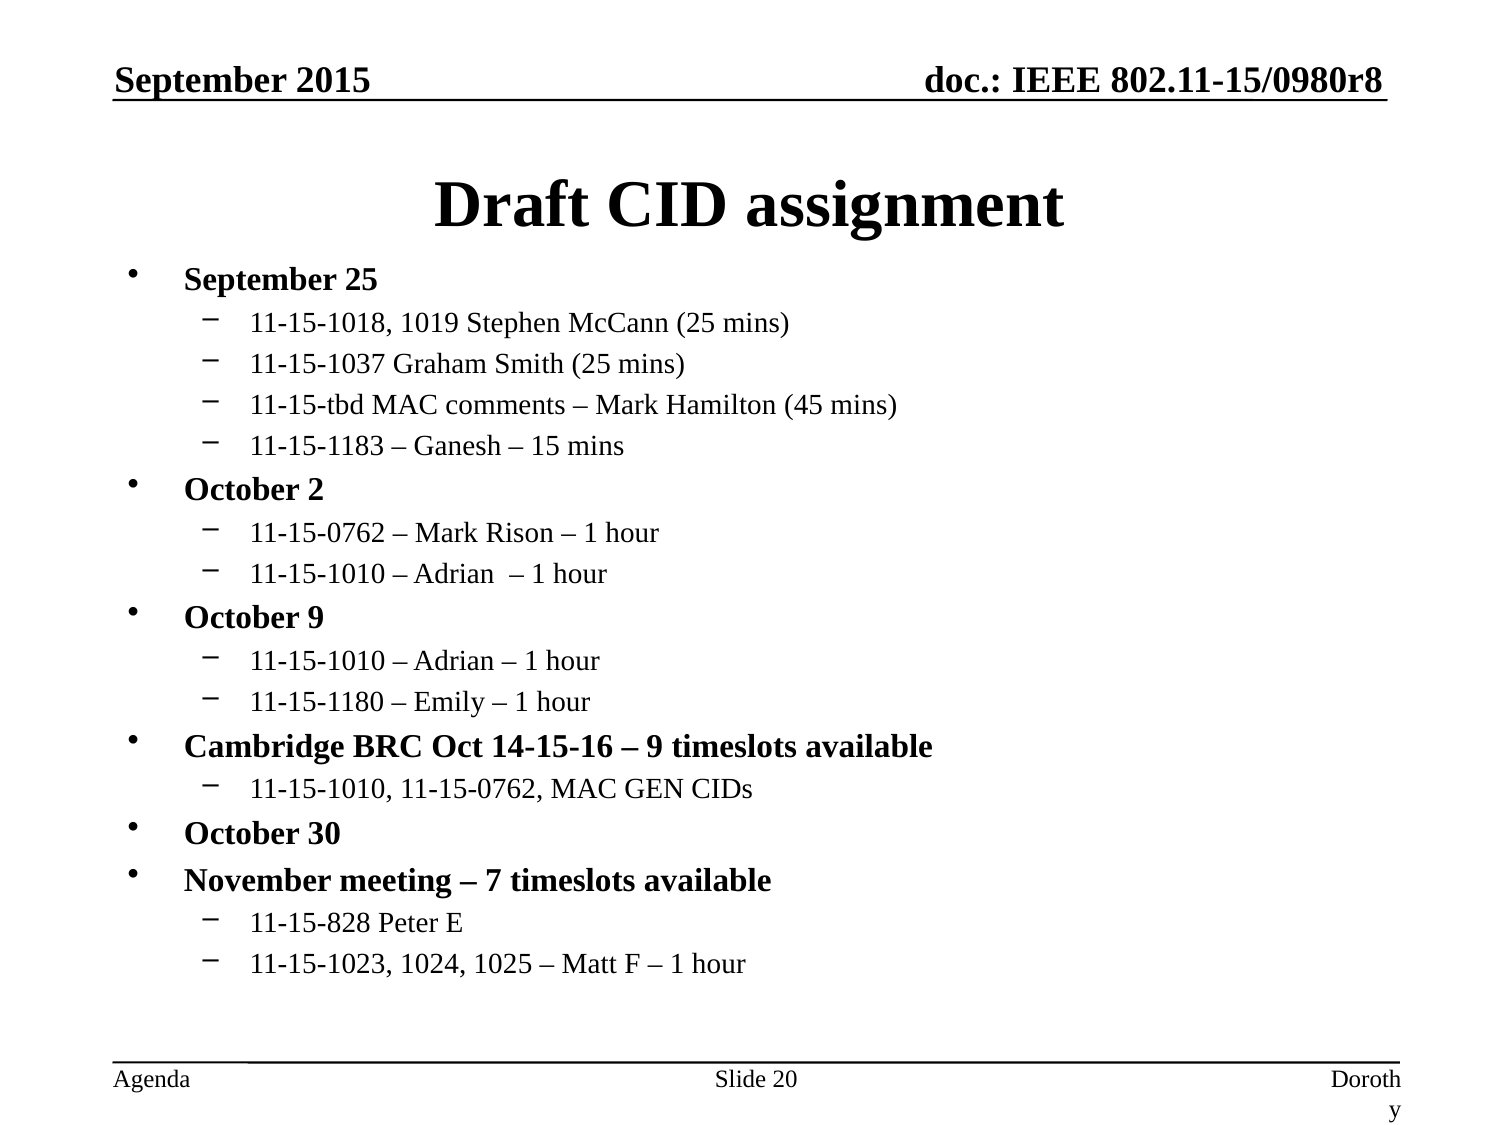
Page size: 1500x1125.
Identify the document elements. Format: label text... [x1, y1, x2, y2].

slide_number Slide 20 [712, 1063, 800, 1093]
list September 25 11-15-1018, 1019 Stephen McCann (25 mins) 11-15-1037 Graham Smith (25 mins) 11-15-tbd MAC comments – Mark Hamilton (45 mins) 11-15-1183 – Ganesh – 15 mins October 2 11-15-0762 – Mark Rison – 1 hour 11-15-1010 – Adrian – 1 hour October 9 11-15-1010 – Adrian – 1 hour 11-15-1180 – Emily – 1 hour Cambridge BRC Oct 14-15-16 – 9 timeslots available 11-15-1010, 11-15-0762, MAC GEN CIDs October 30 November meeting – 7 timeslots available 11-15-828 Peter E 11-15-1023, 1024, 1025 – Matt F – 1 hour [112, 249, 1388, 1063]
footer Dorothy Stanley, HP-Aruba Networks [1325, 1062, 1402, 1093]
title Draft CID assignment [112, 112, 1388, 249]
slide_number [114, 54, 425, 100]
